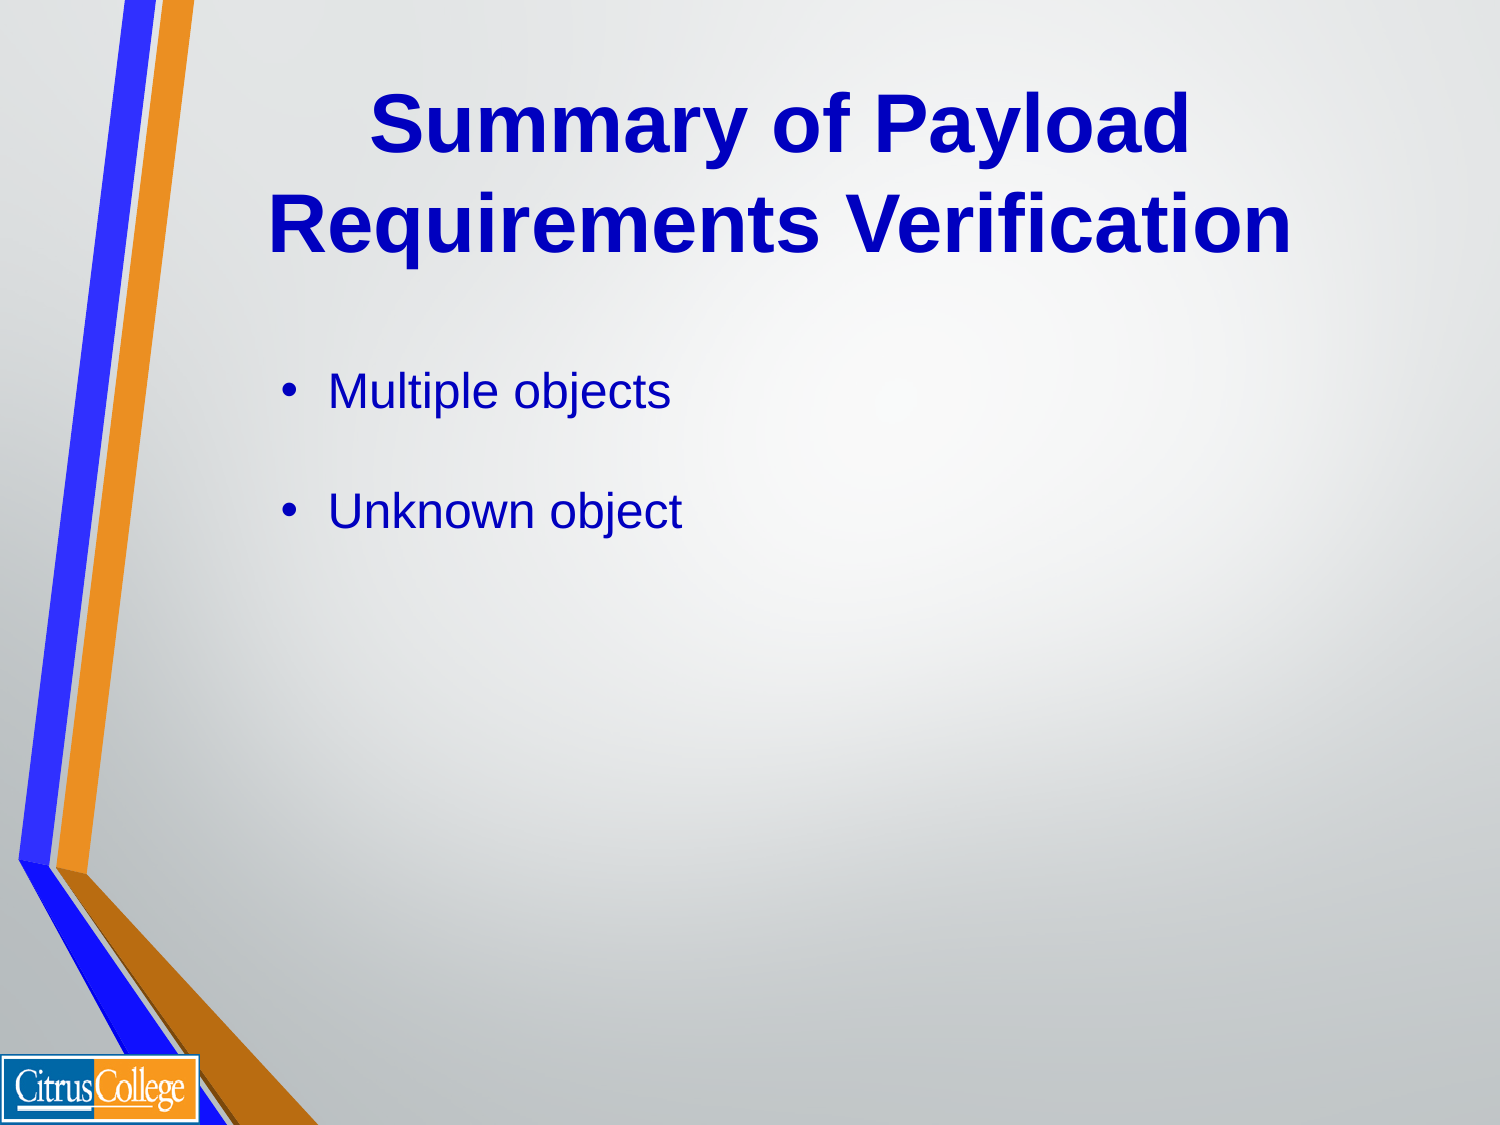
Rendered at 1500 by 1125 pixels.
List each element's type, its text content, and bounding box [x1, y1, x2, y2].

picture [0, 1054, 200, 1125]
title Summary of Payload Requirements Verification [137, 75, 1425, 263]
text_box Multiple objects Unknown object [265, 351, 1379, 547]
